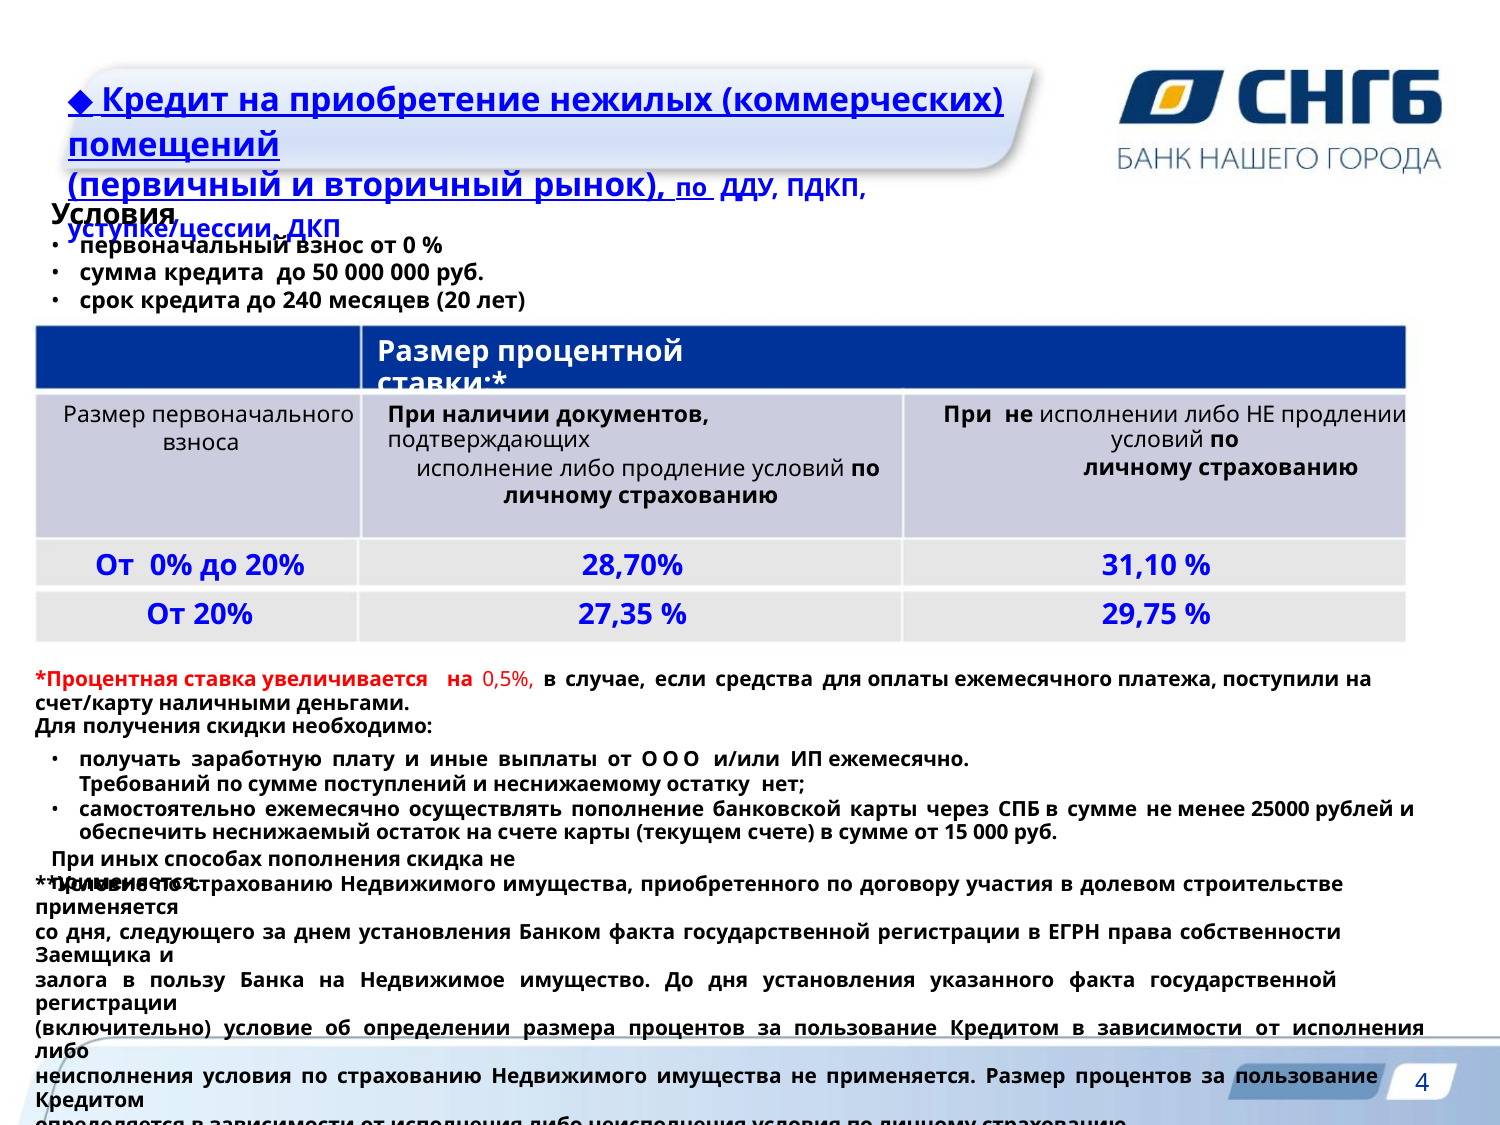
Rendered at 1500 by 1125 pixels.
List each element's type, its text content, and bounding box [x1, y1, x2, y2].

text_box [0, 0, 1500, 1125]
text_box • [50, 747, 79, 771]
text_box • [50, 797, 79, 821]
text_box 28,70% 27,35 % [578, 547, 710, 631]
text_box Размер процентной ставки:* [377, 334, 814, 400]
text_box *Процентная ставка увеличивается на 0,5%, в случае, если средства для оплаты ежемесячного платежа, поступили на счет/карту наличными деньгами. Для получения скидки необходимо: [35, 667, 1457, 738]
text_box **Условие по страхованию Недвижимого имущества, приобретенного по договору участия в долевом строительстве применяется со дня, следующего за днем установления Банком факта государственной регистрации в ЕГРН права собственности Заемщика и залога в пользу Банка на Недвижимое имущество. До дня установления указанного факта государственной регистрации (включительно) условие об определении размера процентов за пользование Кредитом в зависимости от исполнения либо неисполнения условия по страхованию Недвижимого имущества не применяется. Размер процентов за пользование Кредитом определяется в зависимости от исполнения либо неисполнения условия по личному страхованию. [35, 872, 1457, 1125]
text_box От 0% до 20% От 20% [95, 547, 327, 631]
text_box 31,10 % 29,75 % [1101, 547, 1234, 631]
text_box 4 [1415, 1065, 1453, 1097]
text_box При наличии документов, подтверждающих исполнение либо продление условий по личному страхованию [387, 400, 904, 509]
text_box Размер первоначального взноса [63, 400, 360, 456]
text_box самостоятельно ежемесячно осуществлять пополнение банковской карты через СПБ в сумме не менее 25000 рублей и обеспечить неснижаемый остаток на счете карты (текущем счете) в сумме от 15 000 руб. [79, 797, 1457, 844]
text_box Условия • первоначальный взнос от 0 % • сумма кредита до 50 000 000 руб. • срок кредита до 240 месяцев (20 лет) [50, 197, 528, 313]
text_box При иных способах пополнения скидка не применяется. [51, 847, 662, 872]
text_box При не исполнении либо НЕ продлении условий по личному страхованию [919, 400, 1417, 480]
text_box ◆ Кредит на приобретение нежилых (коммерческих) помещений (первичный и вторичный рынок), по ДДУ, ПДКП, уступке/цессии, ДКП [67, 74, 1061, 243]
text_box получать заработную плату и иные выплаты от ООО и/или ИП ежемесячно. Требований по сумме поступлений и неснижаемому остатку нет; [79, 747, 1457, 796]
